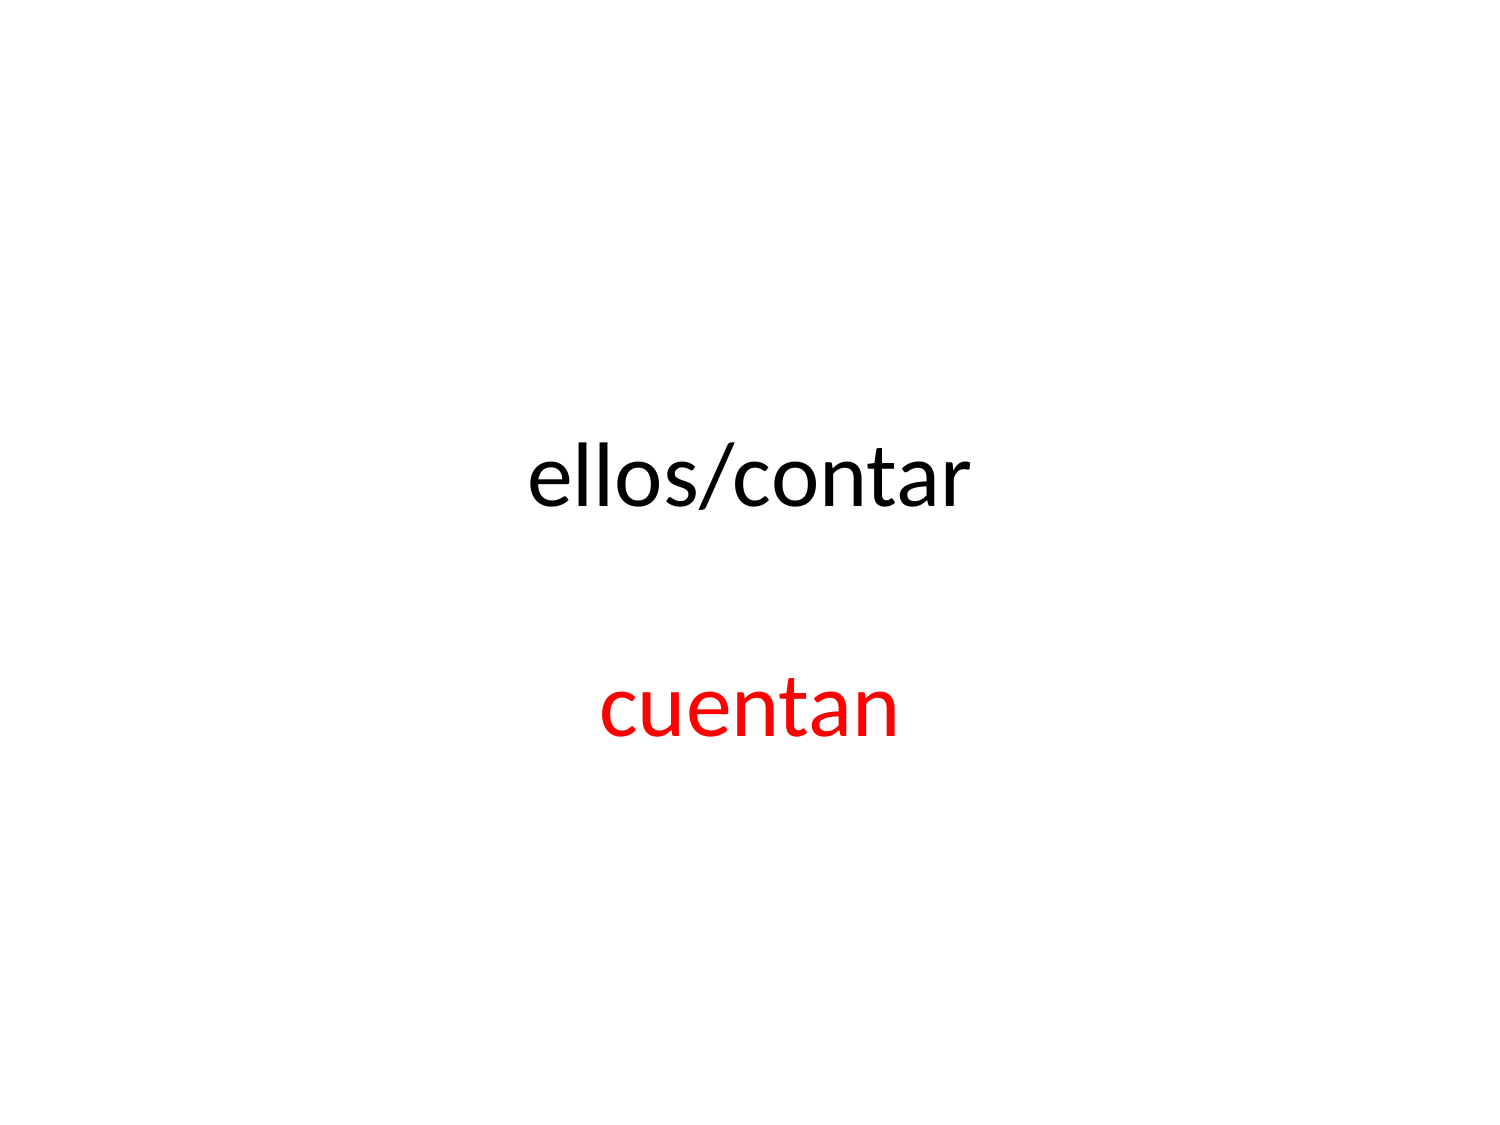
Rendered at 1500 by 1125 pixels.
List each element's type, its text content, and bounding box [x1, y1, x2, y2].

title ellos/contar [112, 349, 1388, 591]
subtitle cuentan [225, 637, 1275, 925]
